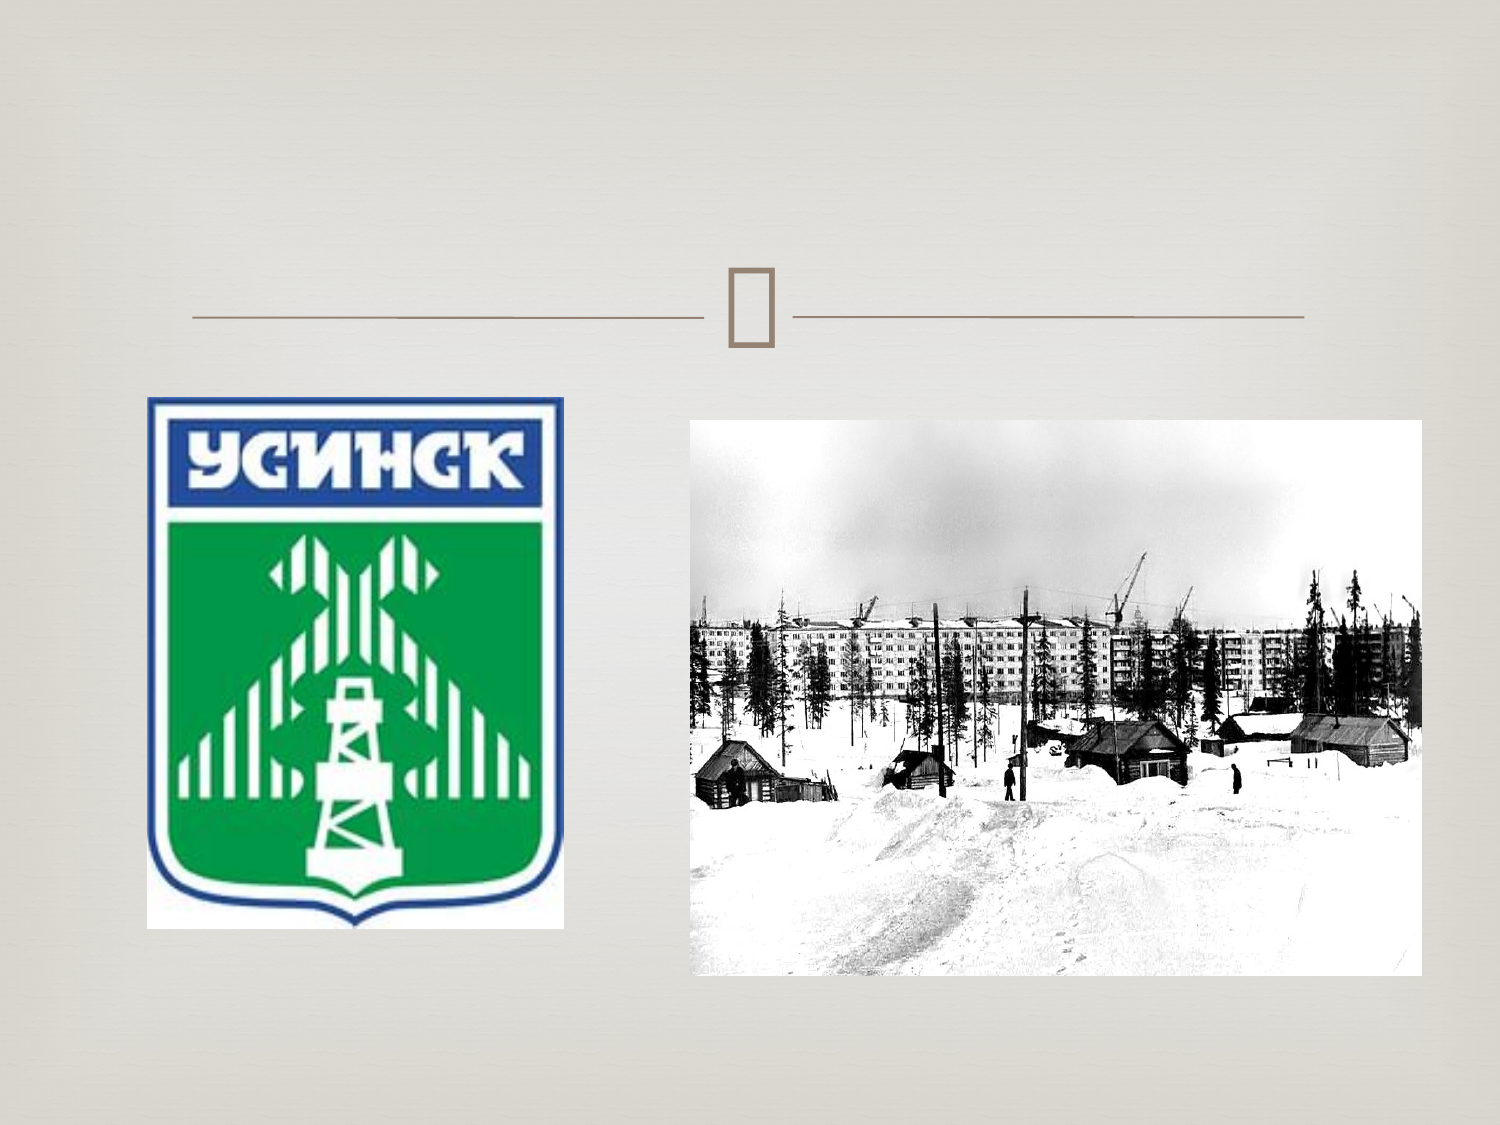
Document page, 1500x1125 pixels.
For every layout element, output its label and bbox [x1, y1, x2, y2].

list [146, 396, 564, 930]
list [690, 420, 1422, 976]
